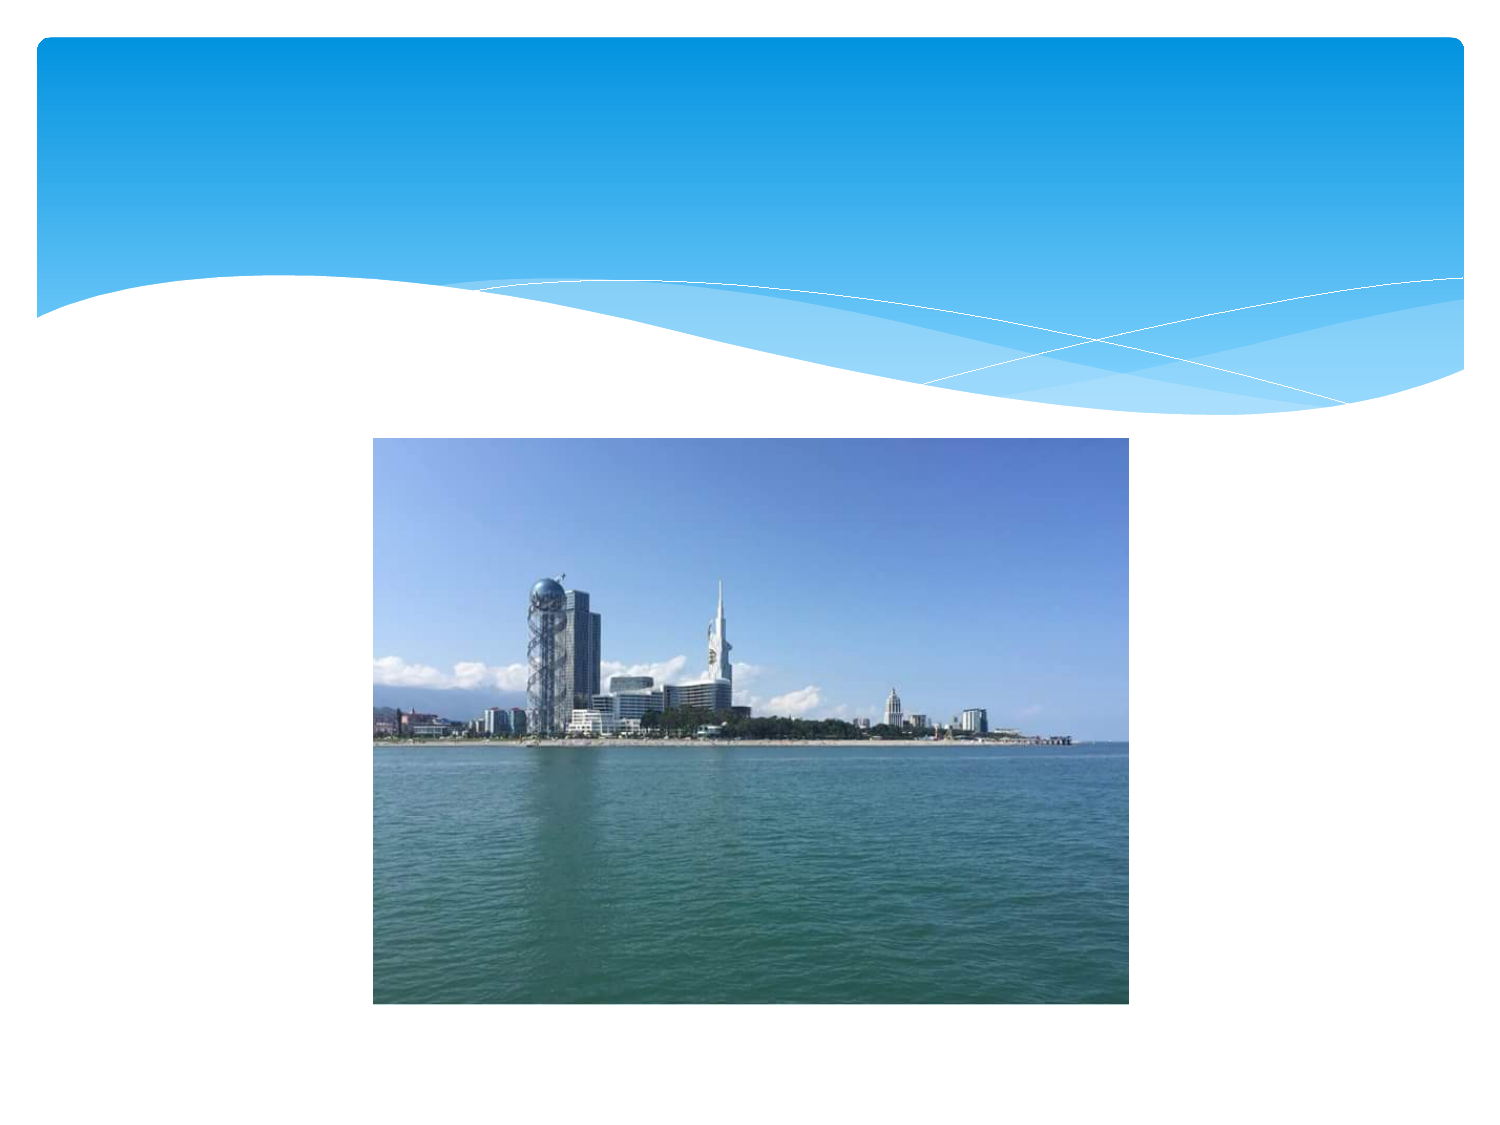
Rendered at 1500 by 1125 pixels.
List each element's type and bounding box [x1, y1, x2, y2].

list [372, 438, 1129, 1006]
